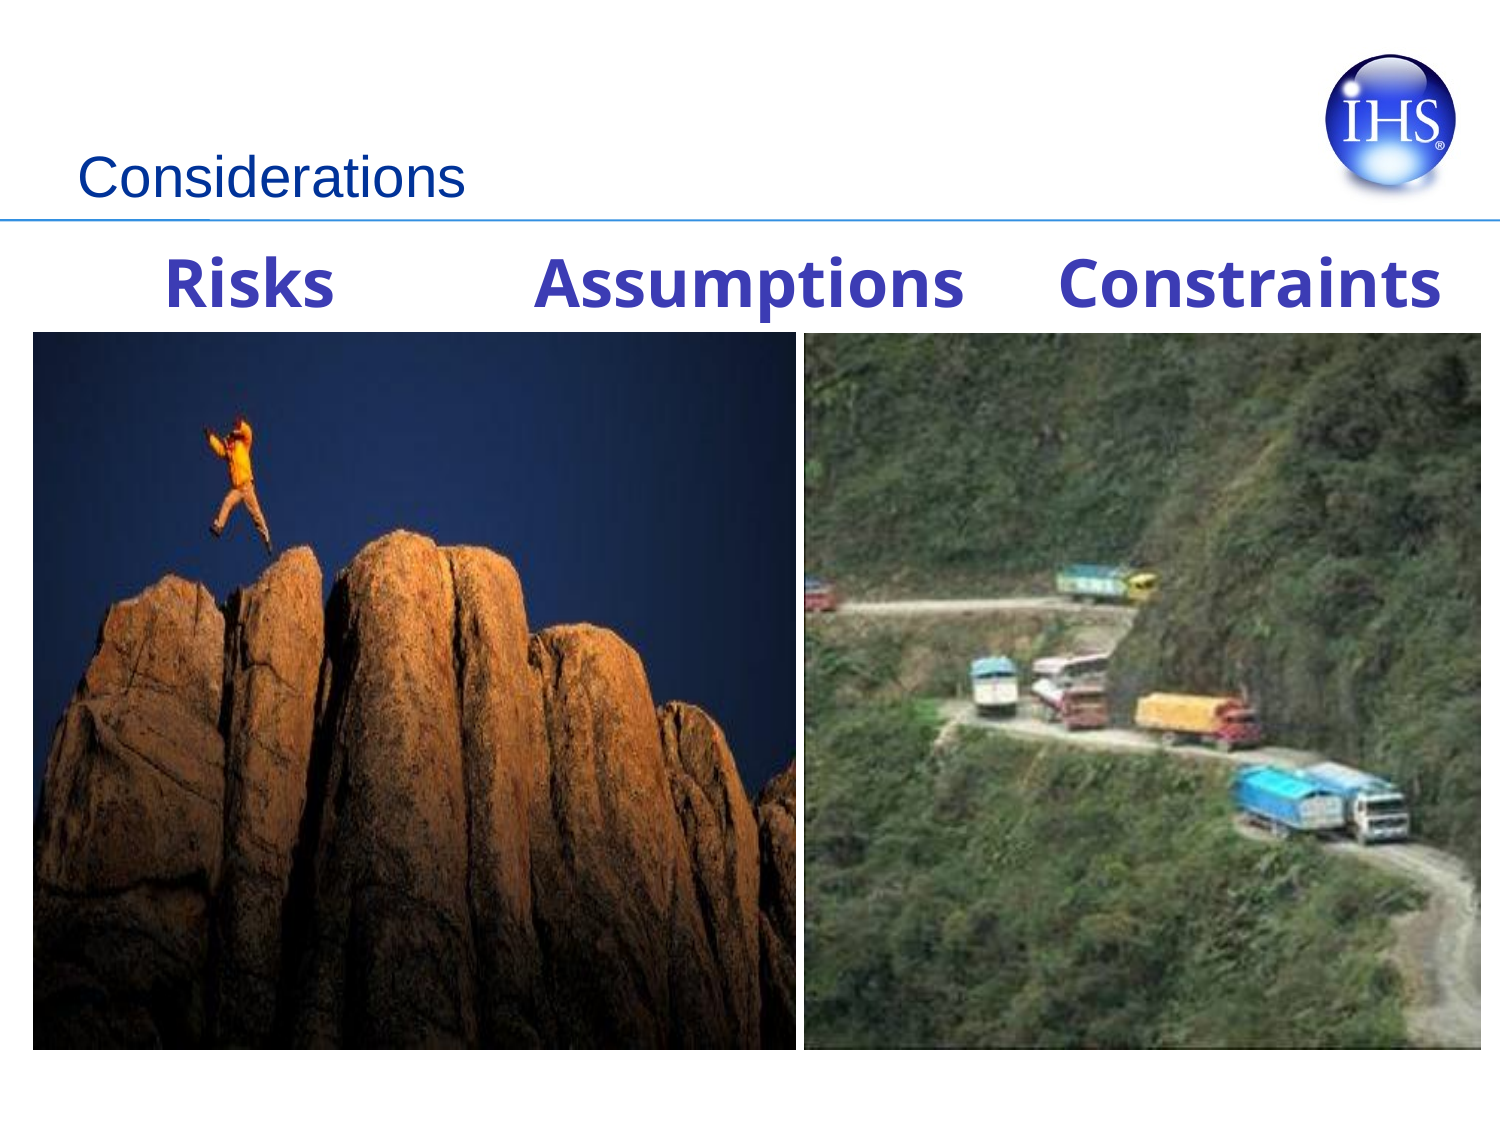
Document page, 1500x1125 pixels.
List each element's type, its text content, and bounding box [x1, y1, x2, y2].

picture [804, 333, 1481, 1050]
title Considerations [62, 30, 1297, 217]
picture [33, 332, 796, 1050]
picture [1318, 47, 1461, 205]
table_header Risks [0, 229, 500, 426]
table_header Assumptions [500, 229, 1000, 335]
table_header Constraints [1000, 229, 1500, 426]
